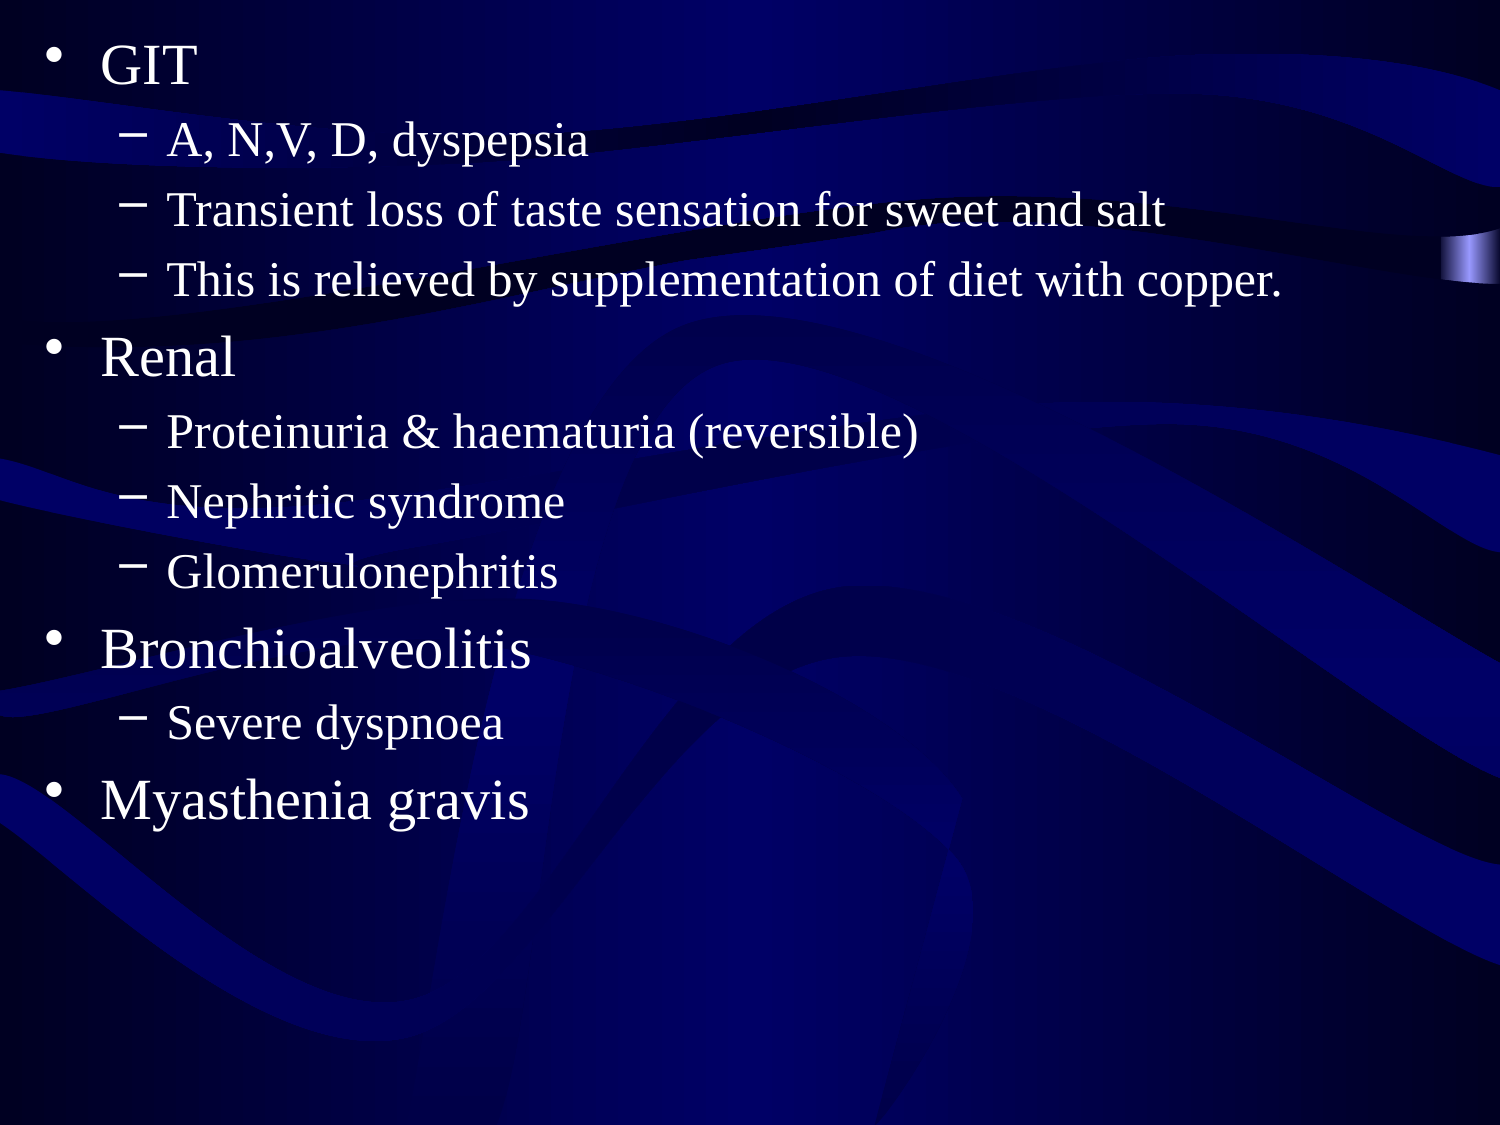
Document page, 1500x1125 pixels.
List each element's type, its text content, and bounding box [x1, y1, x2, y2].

list GIT A, N,V, D, dyspepsia Transient loss of taste sensation for sweet and salt This is relieved by supplementation of diet with copper. Renal Proteinuria & haematuria (reversible) Nephritic syndrome Glomerulonephritis Bronchioalveolitis Severe dyspnoea Myasthenia gravis [29, 19, 1483, 1106]
